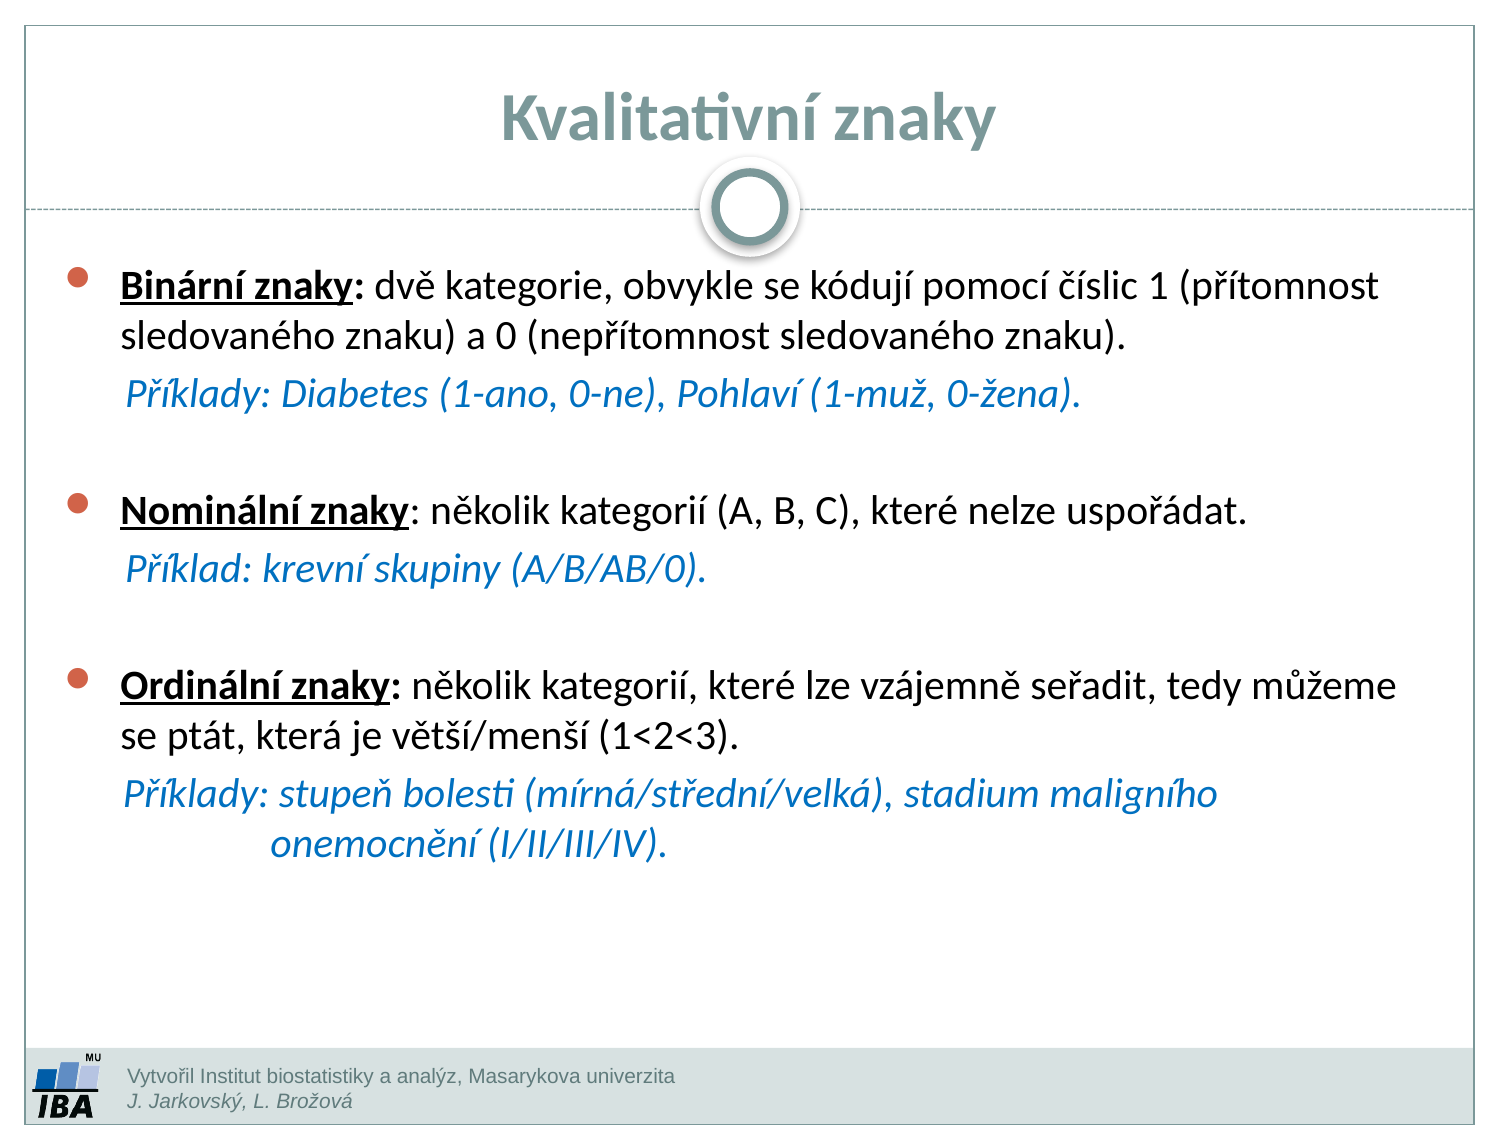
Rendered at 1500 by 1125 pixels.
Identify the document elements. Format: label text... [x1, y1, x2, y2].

title Kvalitativní znaky [49, 37, 1450, 163]
footer Vytvořil Institut biostatistiky a analýz, Masarykova univerzita J. Jarkovský, L. Brožová [112, 1057, 700, 1118]
list Binární znaky: dvě kategorie, obvykle se kódují pomocí číslic 1 (přítomnost sledovaného znaku) a 0 (nepřítomnost sledovaného znaku). Příklady: Diabetes (1-ano, 0-ne), Pohlaví (1-muž, 0-žena). Nominální znaky: několik kategorií (A, B, C), které nelze uspořádat. Příklad: krevní skupiny (A/B/AB/0). Ordinální znaky: několik kategorií, které lze vzájemně seřadit, tedy můžeme se ptát, která je větší/menší (1<2<3). Příklady: stupeň bolesti (mírná/střední/velká), stadium maligního onemocnění (I/II/III/IV). [49, 249, 1450, 1005]
picture [32, 1053, 101, 1118]
